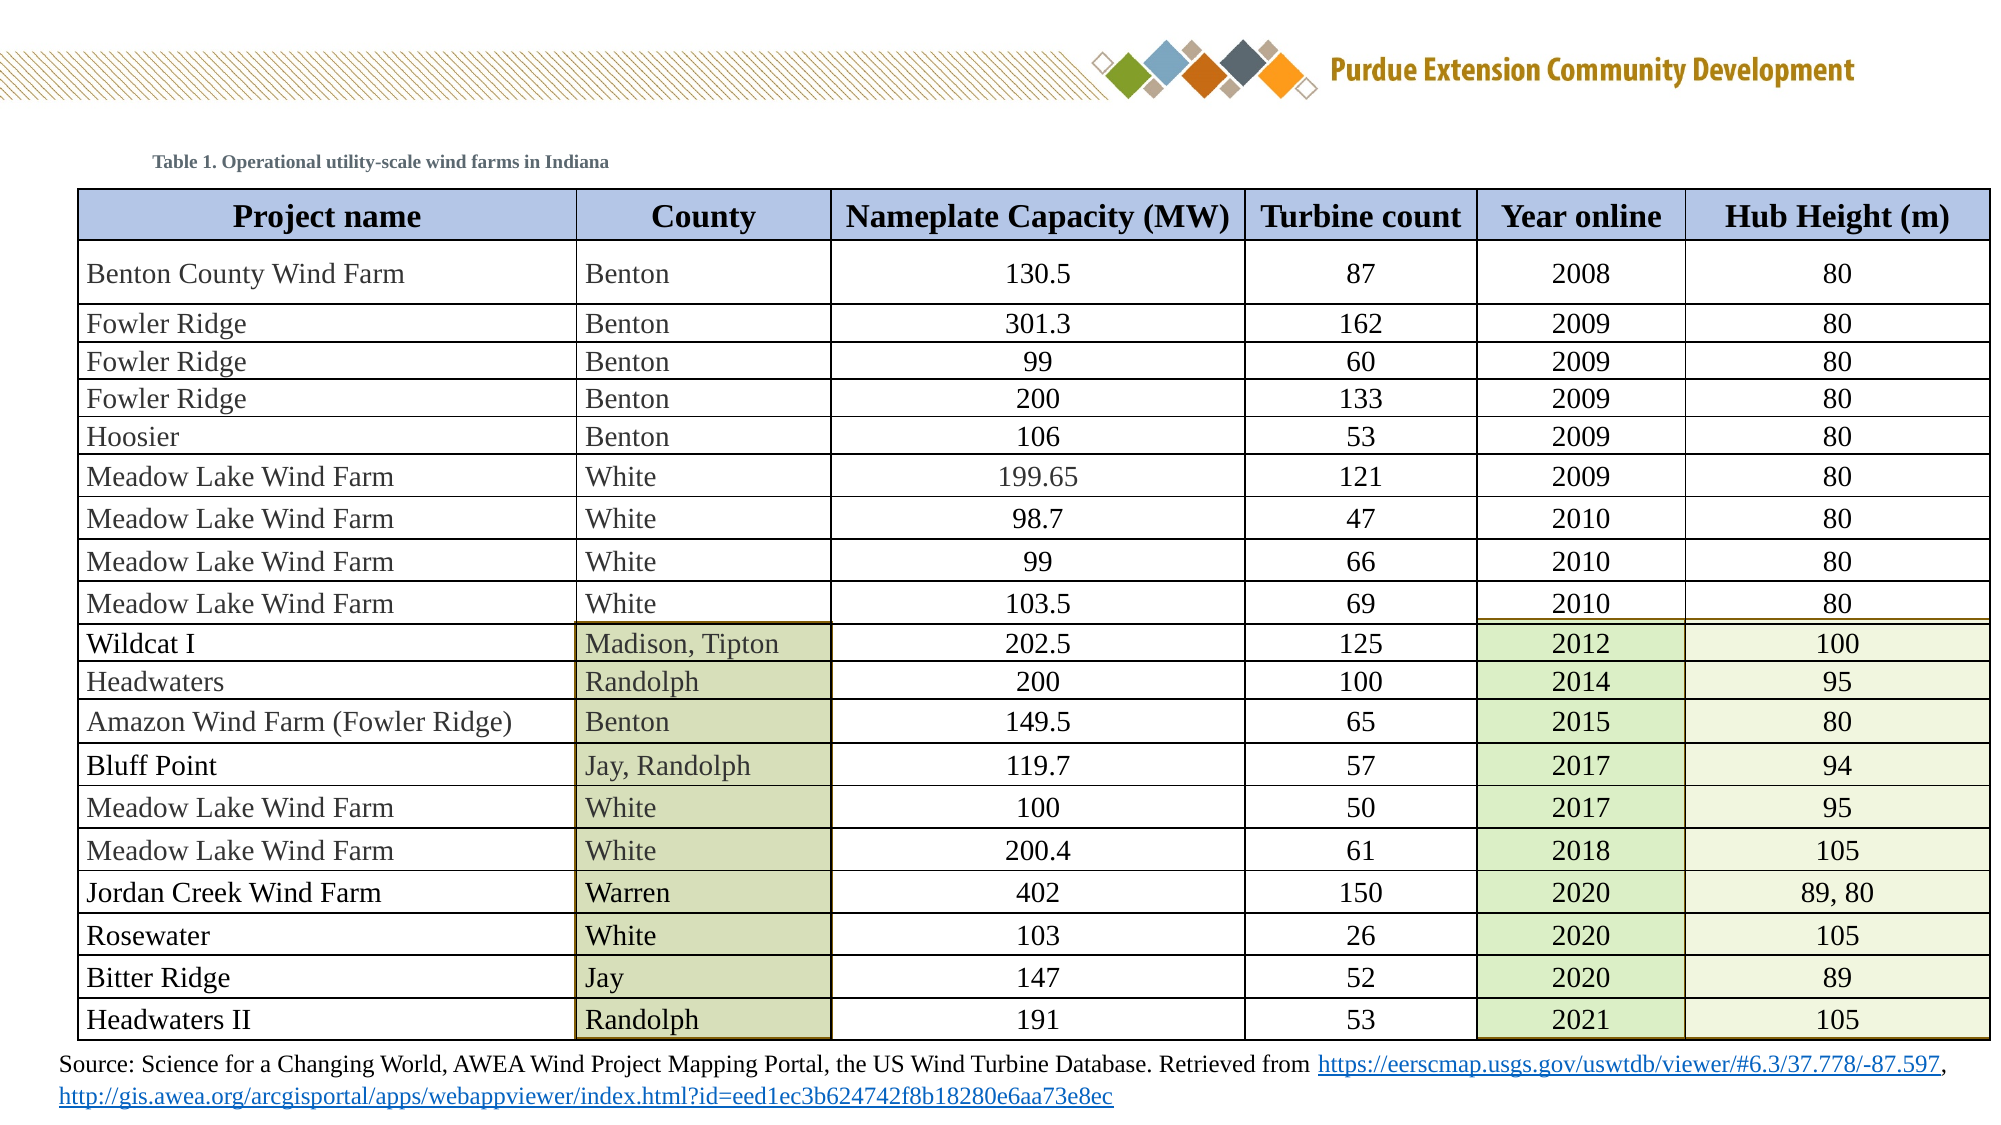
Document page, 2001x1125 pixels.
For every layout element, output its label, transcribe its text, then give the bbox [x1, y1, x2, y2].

table_header Turbine count [1246, 190, 1476, 239]
table_cell 2009 [1478, 343, 1685, 378]
table_cell 2017 [1478, 786, 1685, 827]
table_cell 66 [1246, 540, 1476, 580]
table_cell 95 [1686, 786, 1989, 827]
table_cell 2014 [1478, 662, 1685, 698]
table_cell 98.7 [832, 497, 1244, 538]
table_cell 65 [1246, 700, 1476, 742]
table_cell 57 [1246, 744, 1476, 785]
table_cell 133 [1246, 380, 1476, 416]
table_cell Bluff Point [79, 744, 576, 785]
table_cell 80 [1686, 380, 1989, 416]
table_cell Jay, Randolph [577, 744, 830, 785]
table_cell 80 [1686, 582, 1989, 623]
table_cell 2009 [1478, 305, 1685, 341]
table_cell 26 [1246, 914, 1476, 954]
table_cell 100 [832, 786, 1244, 827]
table_cell Headwaters II [79, 999, 576, 1039]
table_cell Benton [577, 380, 830, 416]
table_cell 2010 [1478, 582, 1685, 623]
table_cell 2017 [1478, 744, 1685, 785]
table_cell White [577, 914, 830, 954]
table_cell 202.5 [832, 625, 1244, 660]
table_cell 2021 [1478, 999, 1685, 1039]
table_cell 402 [832, 871, 1244, 912]
table_cell Benton [577, 305, 830, 341]
table_cell 61 [1246, 829, 1476, 870]
table_cell Rosewater [79, 914, 576, 954]
table_header Year online [1478, 190, 1685, 239]
table_cell 95 [1686, 662, 1989, 698]
table_cell Benton [577, 241, 830, 303]
table_header Project name [79, 190, 576, 239]
table_cell Meadow Lake Wind Farm [79, 455, 576, 496]
table_header County [577, 190, 830, 239]
table_cell 2008 [1478, 241, 1685, 303]
table_cell 60 [1246, 343, 1476, 378]
table_cell 80 [1686, 455, 1989, 496]
table_cell Warren [577, 871, 830, 912]
table_cell 80 [1686, 540, 1989, 580]
table_cell 2010 [1478, 497, 1685, 538]
table_cell 130.5 [832, 241, 1244, 303]
table_cell Hoosier [79, 417, 576, 453]
table_cell Benton [577, 700, 830, 742]
table_cell 80 [1686, 305, 1989, 341]
table_cell 2018 [1478, 829, 1685, 870]
table_cell 52 [1246, 956, 1476, 997]
table_cell 2020 [1478, 956, 1685, 997]
table_cell Jordan Creek Wind Farm [79, 871, 576, 912]
table_cell Meadow Lake Wind Farm [79, 786, 576, 827]
table_cell 2009 [1478, 455, 1685, 496]
table_cell White [577, 540, 830, 580]
table_header Nameplate Capacity (MW) [832, 190, 1244, 239]
table_cell Meadow Lake Wind Farm [79, 829, 576, 870]
table_cell Randolph [577, 999, 830, 1039]
table_cell 89, 80 [1686, 871, 1989, 912]
table_cell 105 [1686, 914, 1989, 954]
table_cell Jay [577, 956, 830, 997]
table_cell 2020 [1478, 914, 1685, 954]
table_cell White [577, 455, 830, 496]
table_cell Headwaters [79, 662, 576, 698]
table_cell Fowler Ridge [79, 305, 576, 341]
table_cell Wildcat I [79, 625, 576, 660]
table_cell 53 [1246, 417, 1476, 453]
table_cell 47 [1246, 497, 1476, 538]
table_cell 191 [832, 999, 1244, 1039]
table_cell 53 [1246, 999, 1476, 1039]
table_cell 100 [1686, 625, 1989, 660]
table_cell 2012 [1478, 625, 1685, 660]
table_cell 80 [1686, 241, 1989, 303]
table_cell 2015 [1478, 700, 1685, 742]
table_cell 80 [1686, 417, 1989, 453]
table_cell White [577, 497, 830, 538]
table_cell Meadow Lake Wind Farm [79, 540, 576, 580]
table_cell 119.7 [832, 744, 1244, 785]
table_cell 89 [1686, 956, 1989, 997]
table_cell 200 [832, 380, 1244, 416]
table_cell 301.3 [832, 305, 1244, 341]
table_cell White [577, 786, 830, 827]
table_cell 105 [1686, 999, 1989, 1039]
table_cell Bitter Ridge [79, 956, 576, 997]
table_cell Meadow Lake Wind Farm [79, 582, 576, 623]
table_cell Randolph [577, 662, 830, 698]
table_cell 2009 [1478, 380, 1685, 416]
table_cell 2010 [1478, 540, 1685, 580]
table_cell White [577, 829, 830, 870]
table_cell 2009 [1478, 417, 1685, 453]
table_cell 2020 [1478, 871, 1685, 912]
table_cell Amazon Wind Farm (Fowler Ridge) [79, 700, 576, 742]
table_cell 125 [1246, 625, 1476, 660]
table_cell Benton [577, 417, 830, 453]
table_cell 99 [832, 343, 1244, 378]
table_cell 200 [832, 662, 1244, 698]
table_cell 100 [1246, 662, 1476, 698]
table_cell Fowler Ridge [79, 343, 576, 378]
title Table 1. Operational utility-scale wind farms in Indiana [137, 139, 1863, 188]
table_cell 199.65 [832, 455, 1244, 496]
table_cell 94 [1686, 744, 1989, 785]
table_cell Meadow Lake Wind Farm [79, 497, 576, 538]
table_cell 200.4 [832, 829, 1244, 870]
table_cell 99 [832, 540, 1244, 580]
table_cell Madison, Tipton [577, 625, 830, 660]
table_cell 121 [1246, 455, 1476, 496]
table_cell Fowler Ridge [79, 380, 576, 416]
table_cell 80 [1686, 343, 1989, 378]
table_cell 162 [1246, 305, 1476, 341]
text_box Source: Science for a Changing World, AWEA Wind Project Mapping Portal, the US Wind Turbine Database. Retrieved from https://eerscmap.usgs.gov/uswtdb/viewer/#6.3/37.778/-87.597, http://gis.awea.org/arcgisportal/apps/webappviewer/index.html?id=eed1ec3b624742f8b18280e6aa73e8ec [44, 1038, 1963, 1117]
table_cell 103 [832, 914, 1244, 954]
table_cell 147 [832, 956, 1244, 997]
table_cell 87 [1246, 241, 1476, 303]
table_cell 150 [1246, 871, 1476, 912]
table_cell 80 [1686, 700, 1989, 742]
table_cell 103.5 [832, 582, 1244, 623]
table_cell 105 [1686, 829, 1989, 870]
table_cell Benton County Wind Farm [79, 241, 576, 303]
picture [0, 0, 2000, 1125]
table_cell 80 [1686, 497, 1989, 538]
table_cell 149.5 [832, 700, 1244, 742]
table_cell Benton [577, 343, 830, 378]
table_cell 69 [1246, 582, 1476, 623]
table_cell 106 [832, 417, 1244, 453]
table_cell 50 [1246, 786, 1476, 827]
table_cell White [577, 582, 830, 623]
table_header Hub Height (m) [1686, 190, 1989, 239]
